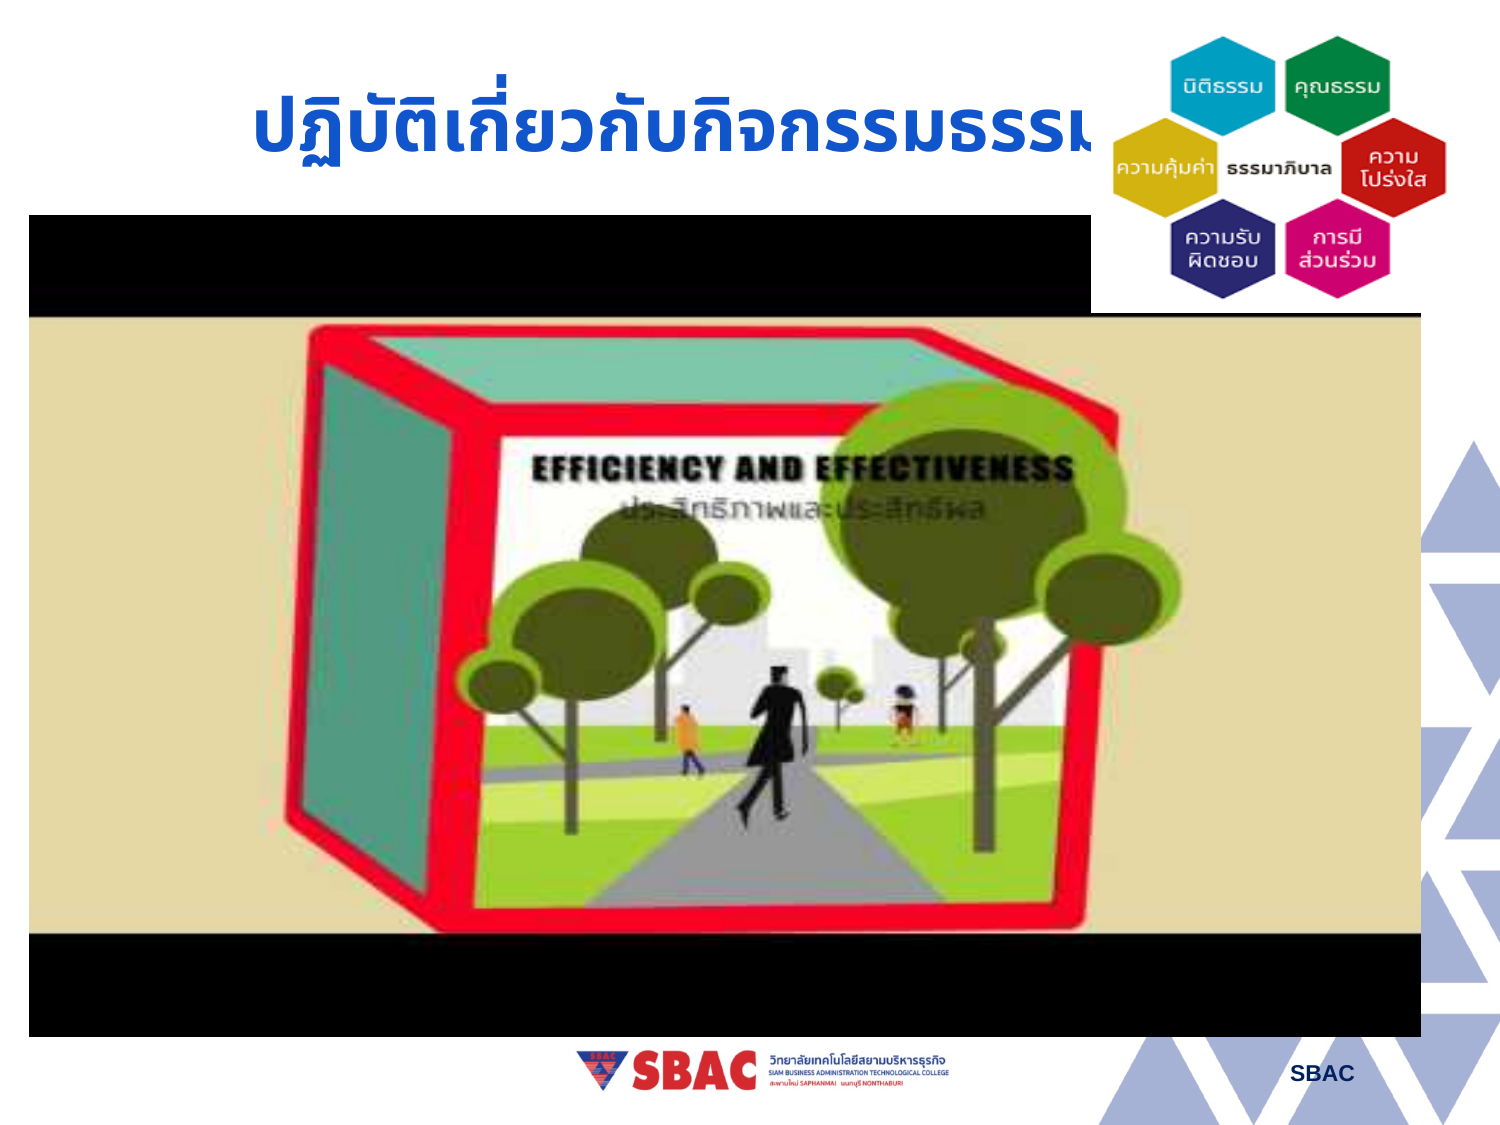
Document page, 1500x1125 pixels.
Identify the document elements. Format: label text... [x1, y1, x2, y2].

picture [29, 25, 1468, 1037]
picture [568, 1042, 957, 1098]
title ปฏิบัติเกี่ยวกับกิจกรรมธรรมาภิบาล [103, 59, 1086, 184]
